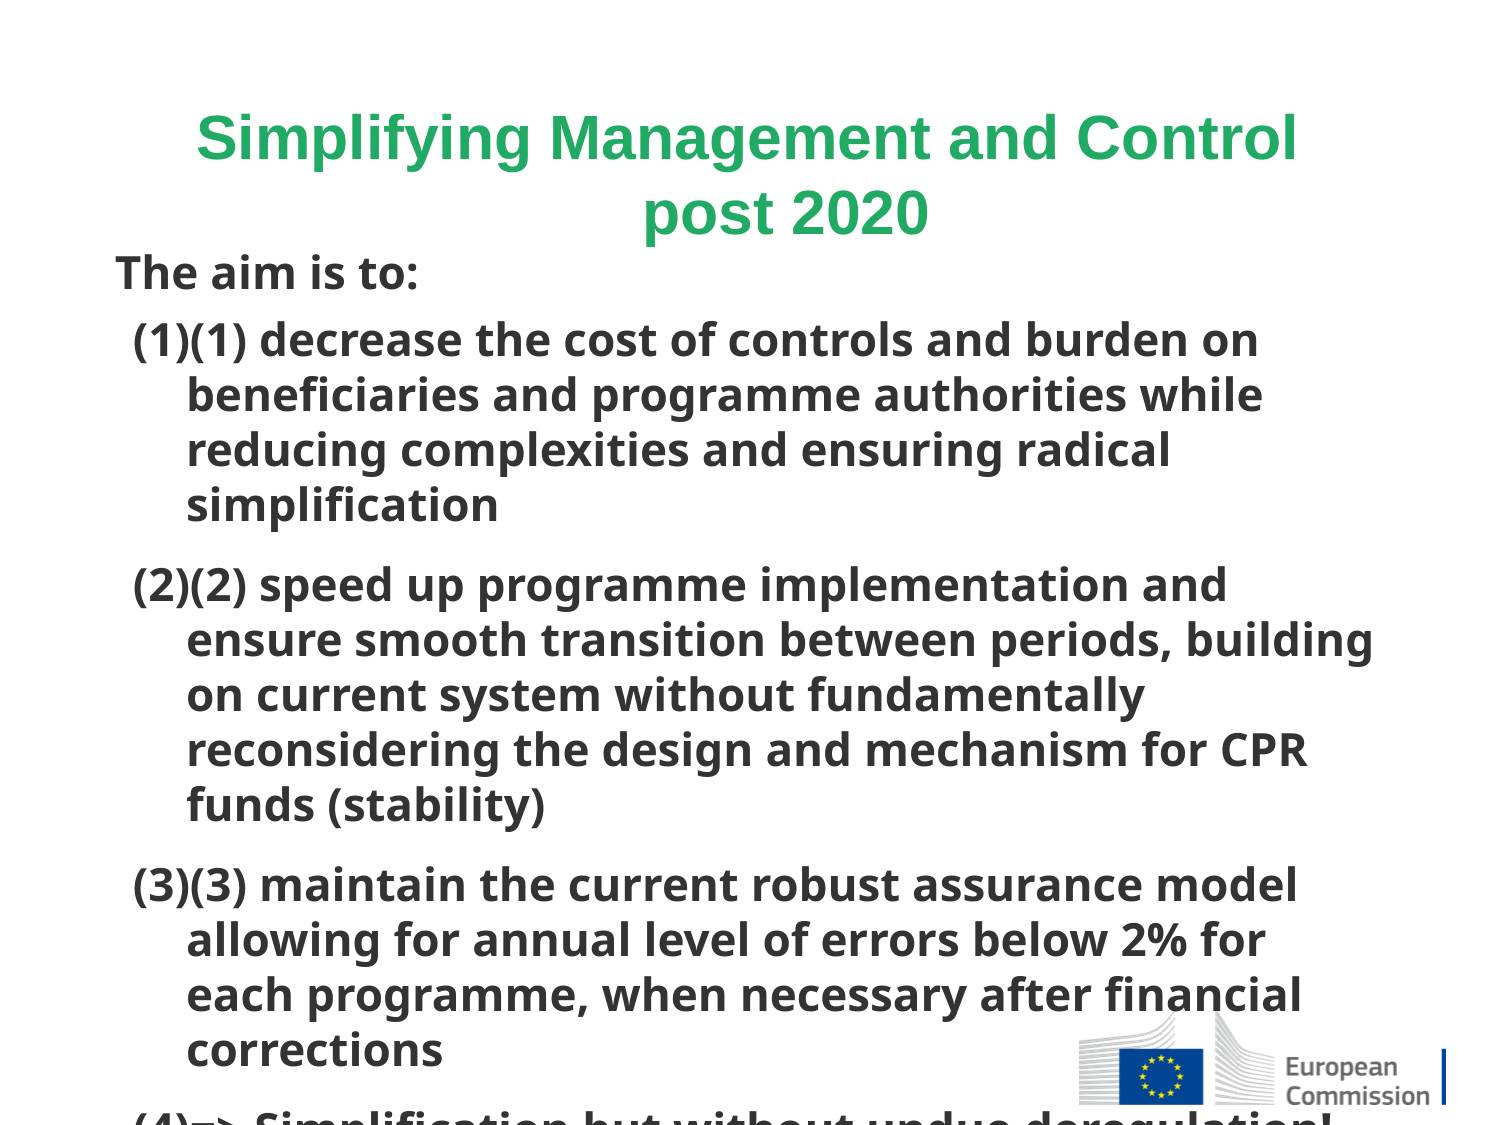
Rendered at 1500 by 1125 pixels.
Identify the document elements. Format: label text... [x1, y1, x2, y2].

list The aim is to: (1) decrease the cost of controls and burden on beneficiaries and programme authorities while reducing complexities and ensuring radical simplification (2) speed up programme implementation and ensure smooth transition between periods, building on current system without fundamentally reconsidering the design and mechanism for CPR funds (stability) (3) maintain the current robust assurance model allowing for annual level of errors below 2% for each programme, when necessary after financial corrections => Simplification but without undue deregulation! [100, 160, 1400, 944]
title Simplifying Management and Control post 2020 [88, 90, 1425, 209]
picture [1078, 1008, 1447, 1106]
